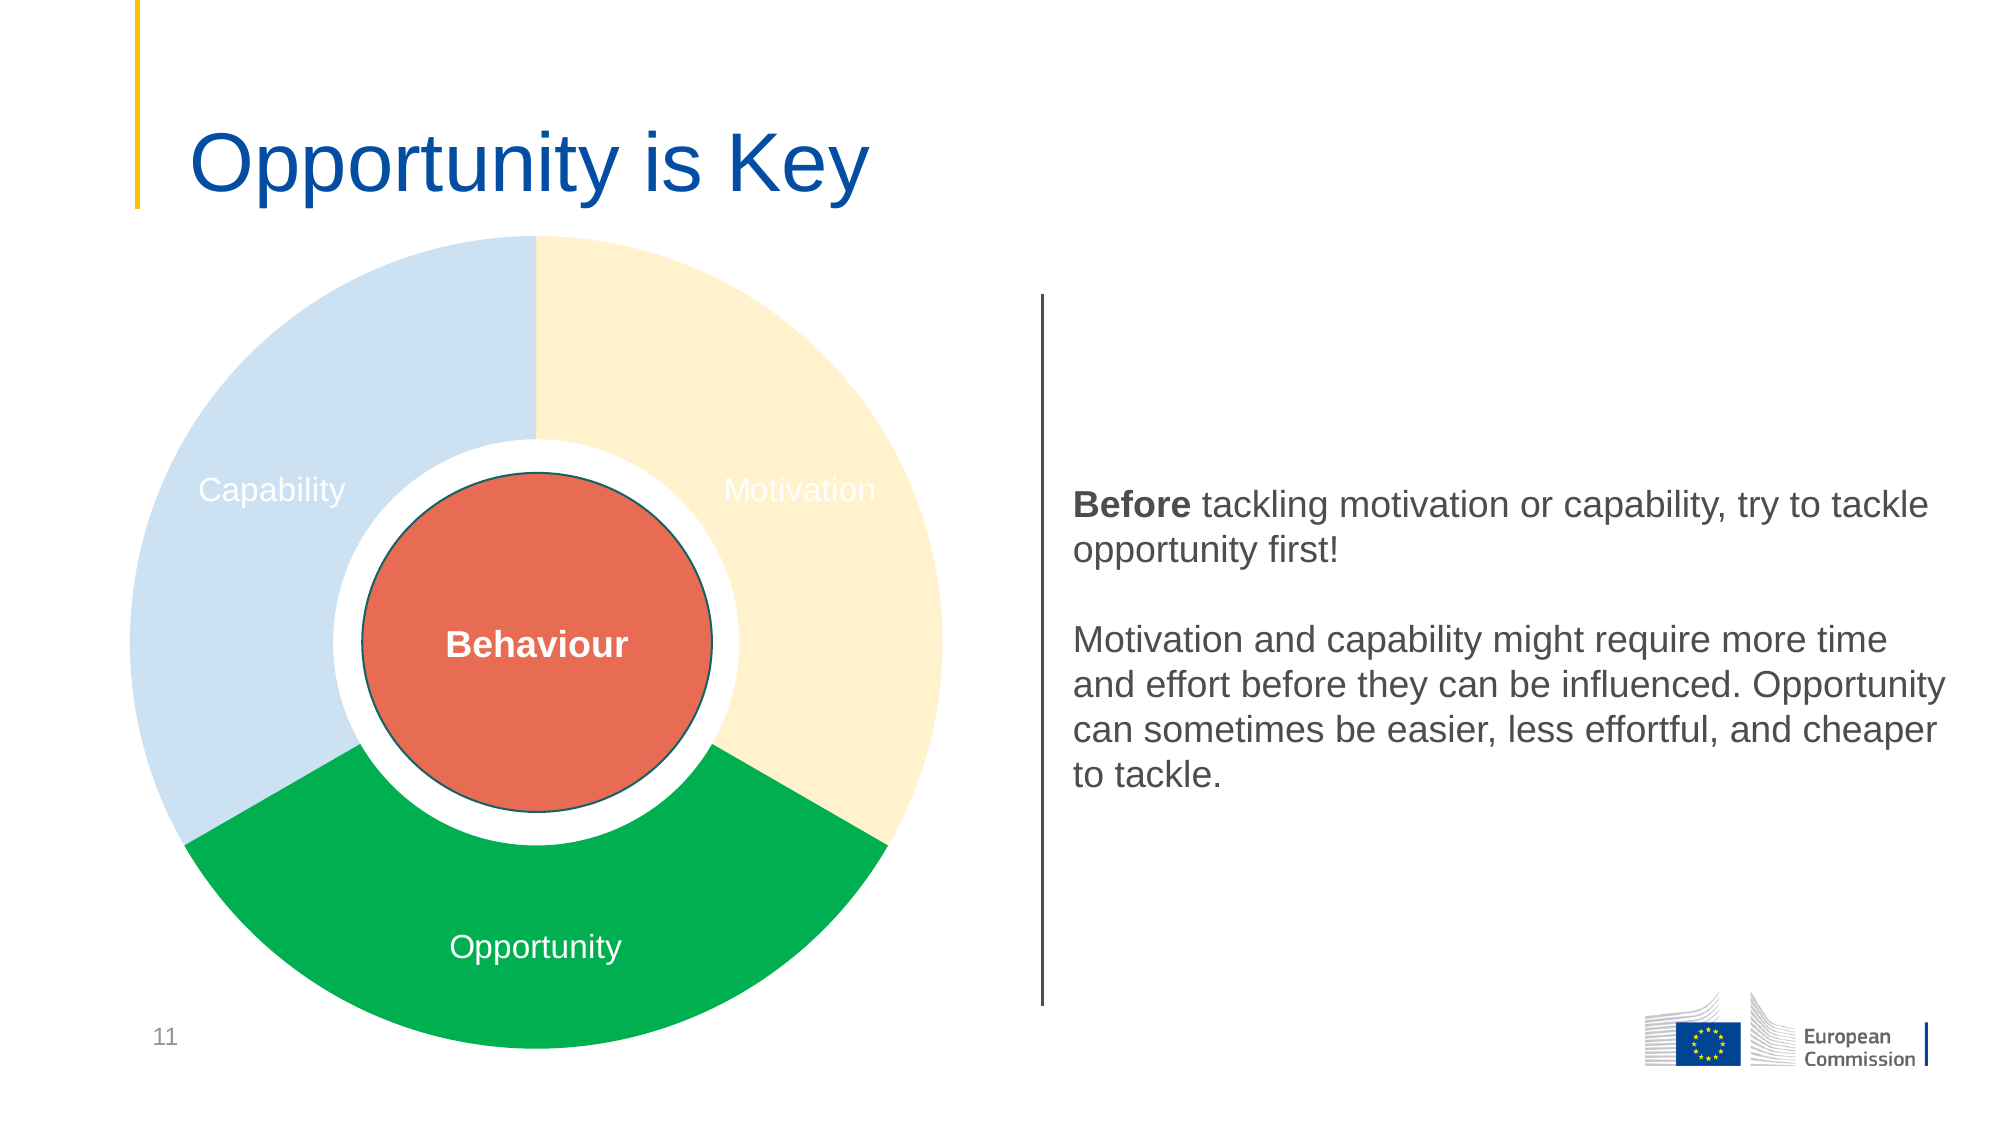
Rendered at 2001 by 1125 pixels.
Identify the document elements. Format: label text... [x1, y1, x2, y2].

text_box Before tackling motivation or capability, try to tackle opportunity first! Motivation and capability might require more time and effort before they can be influenced. Opportunity can sometimes be easier, less effortful, and cheaper to tackle. [1189, 472, 1964, 803]
picture [1645, 991, 1928, 1066]
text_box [0, 219, 1189, 1066]
title Opportunity is Key [174, 81, 1964, 210]
